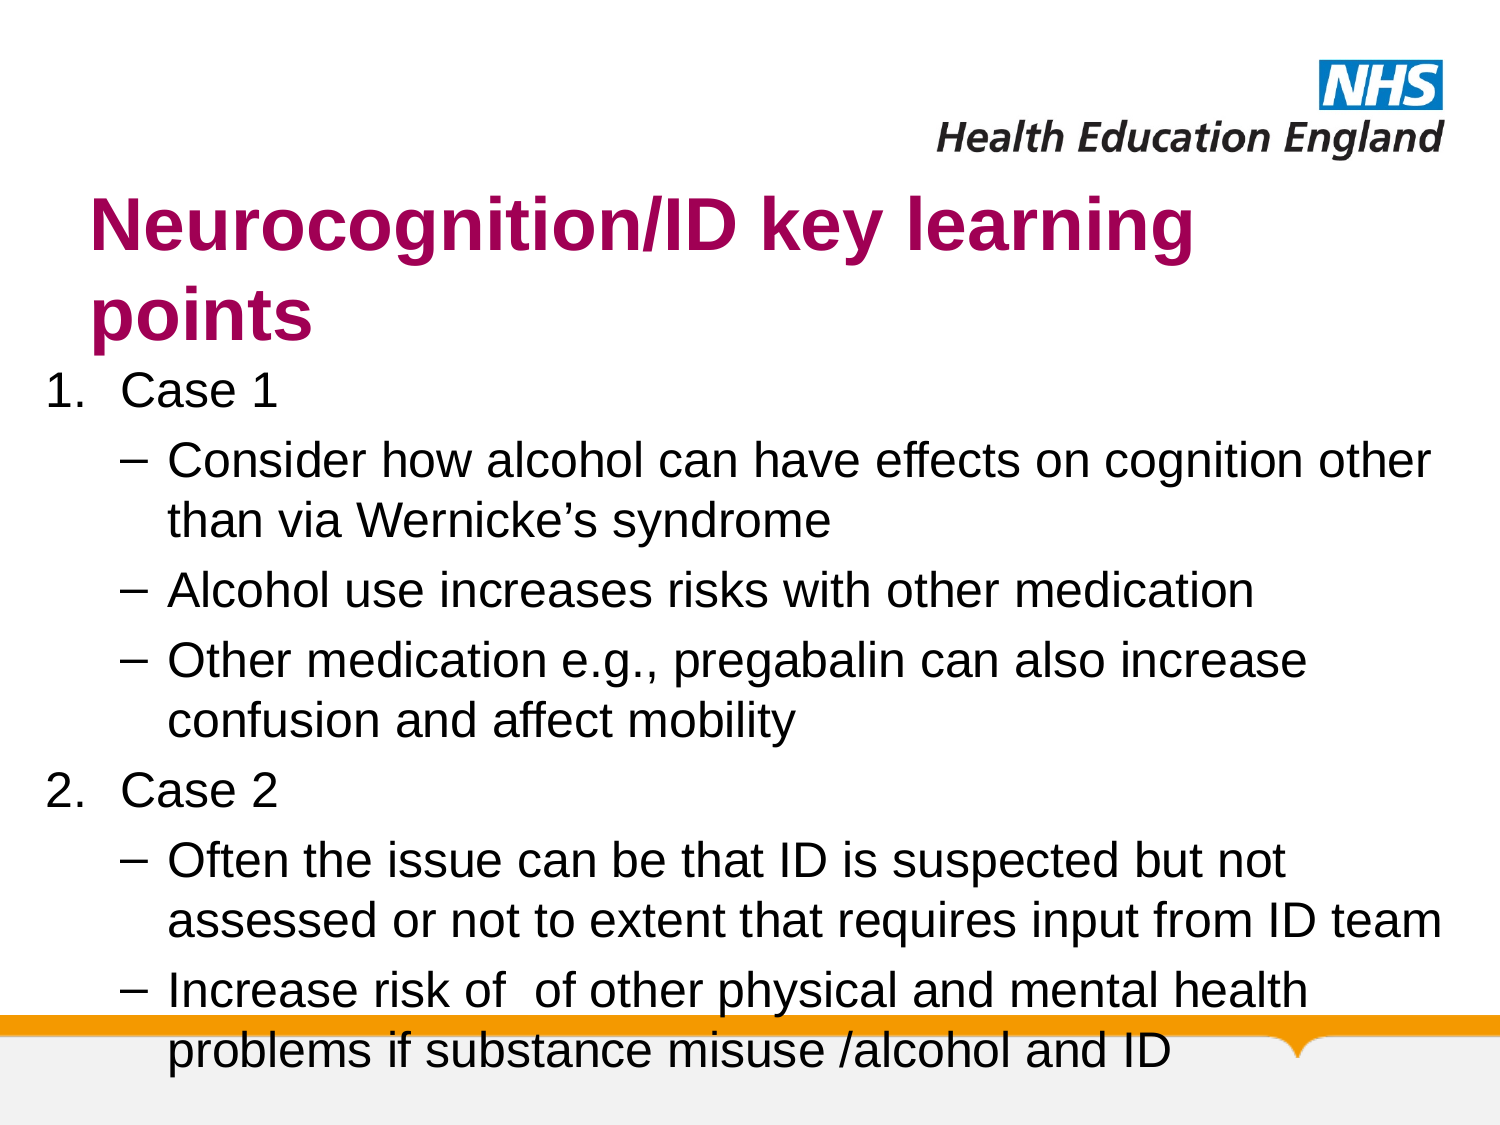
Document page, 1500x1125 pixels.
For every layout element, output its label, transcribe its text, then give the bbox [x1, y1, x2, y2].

picture [936, 59, 1445, 161]
list Case 1 Consider how alcohol can have effects on cognition other than via Wernicke’s syndrome Alcohol use increases risks with other medication Other medication e.g., pregabalin can also increase confusion and affect mobility Case 2 Often the issue can be that ID is suspected but not assessed or not to extent that requires input from ID team Increase risk of of other physical and mental health problems if substance misuse /alcohol and ID [30, 349, 1470, 1086]
title Neurocognition/ID key learning points [75, 168, 1400, 321]
